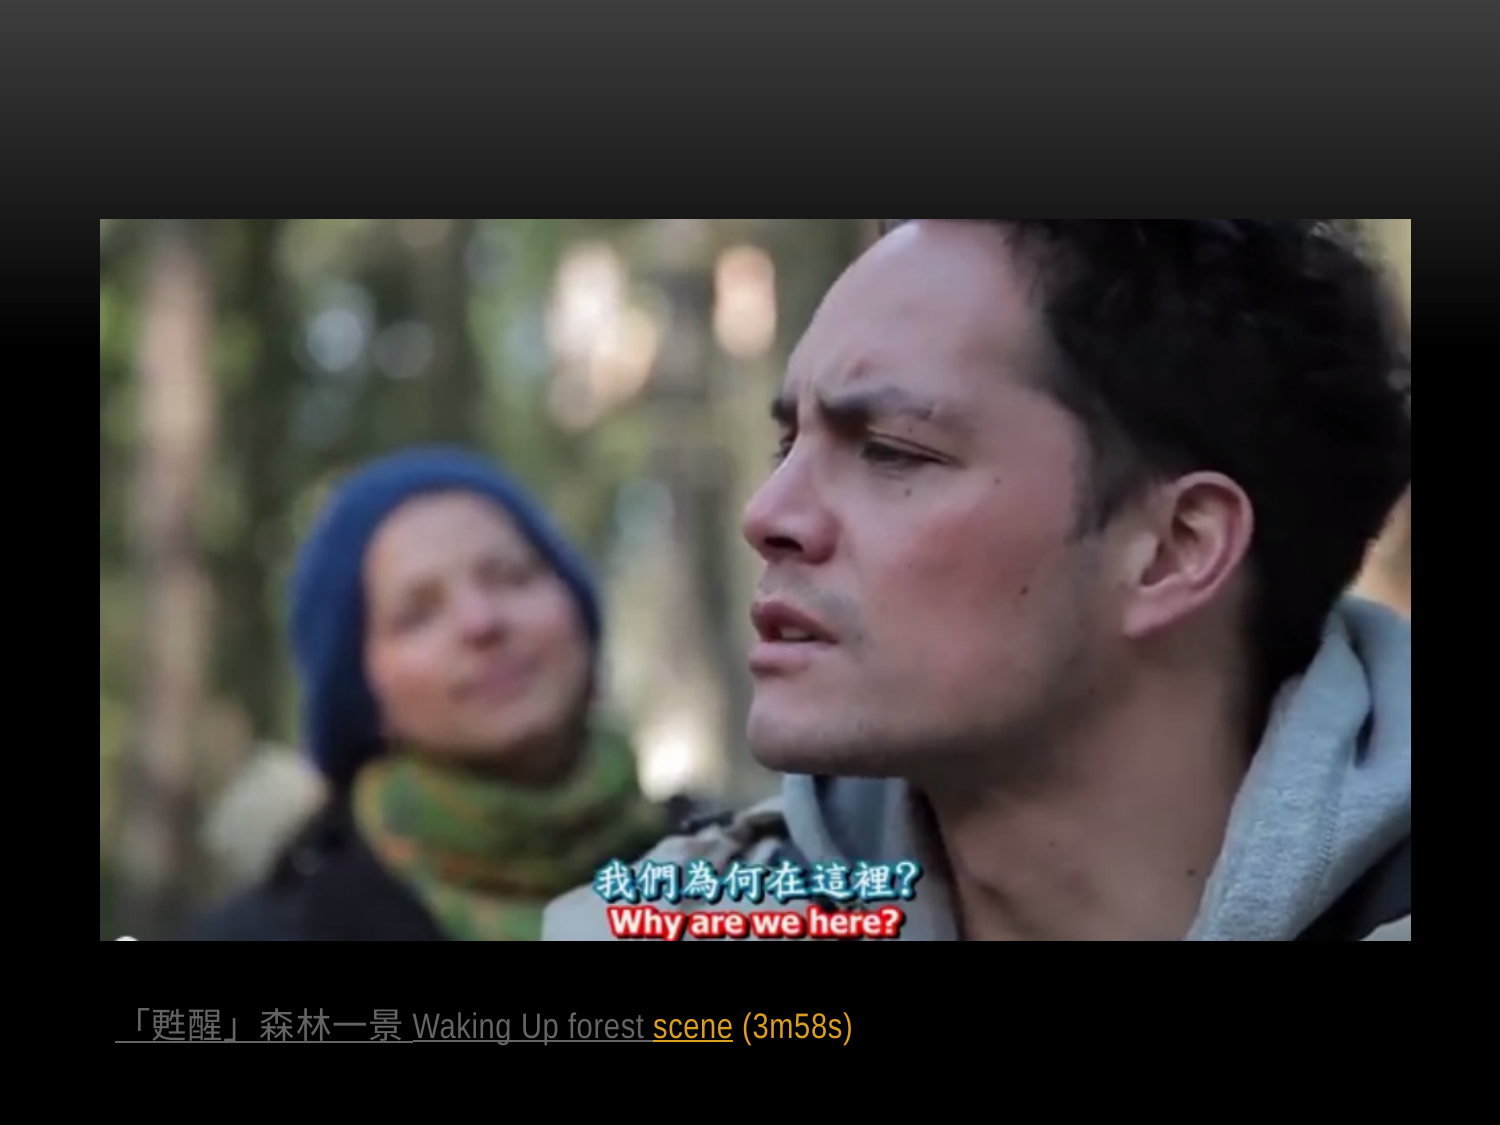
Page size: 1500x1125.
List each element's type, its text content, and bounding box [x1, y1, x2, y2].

list 「甦醒」森林一景 Waking Up forest scene (3m58s) [100, 952, 1394, 1062]
picture [100, 219, 1411, 941]
